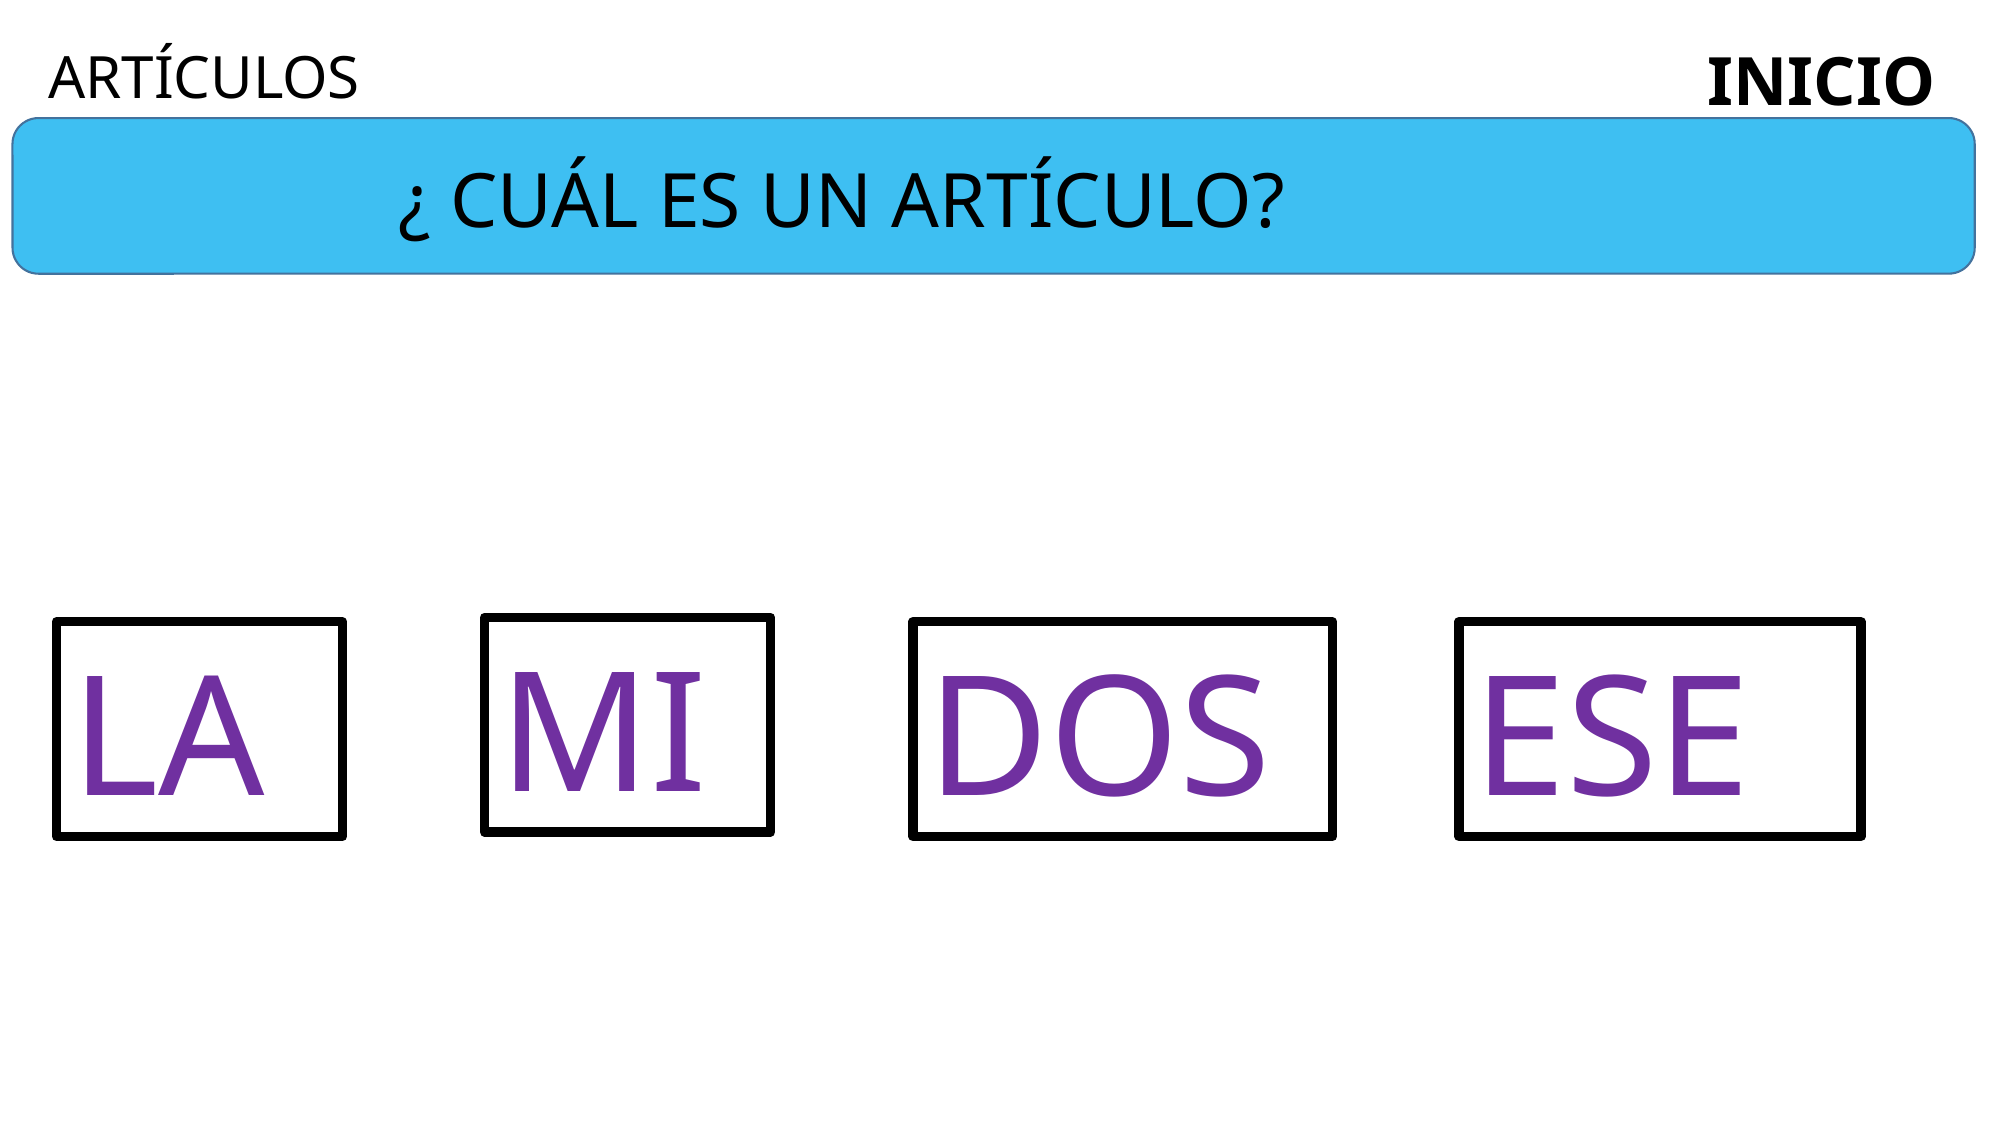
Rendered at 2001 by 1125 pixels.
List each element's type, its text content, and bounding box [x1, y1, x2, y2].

text_box DOS [912, 621, 1333, 837]
text_box ARTÍCULOS [33, 32, 423, 117]
text_box MI [484, 617, 771, 833]
text_box ESE [1458, 621, 1862, 837]
text_box ¿ CUÁL ES UN ARTÍCULO? [81, 145, 1602, 251]
text_box LA [56, 621, 343, 837]
text_box [11, 117, 1976, 275]
text_box INICIO [1692, 31, 2000, 127]
